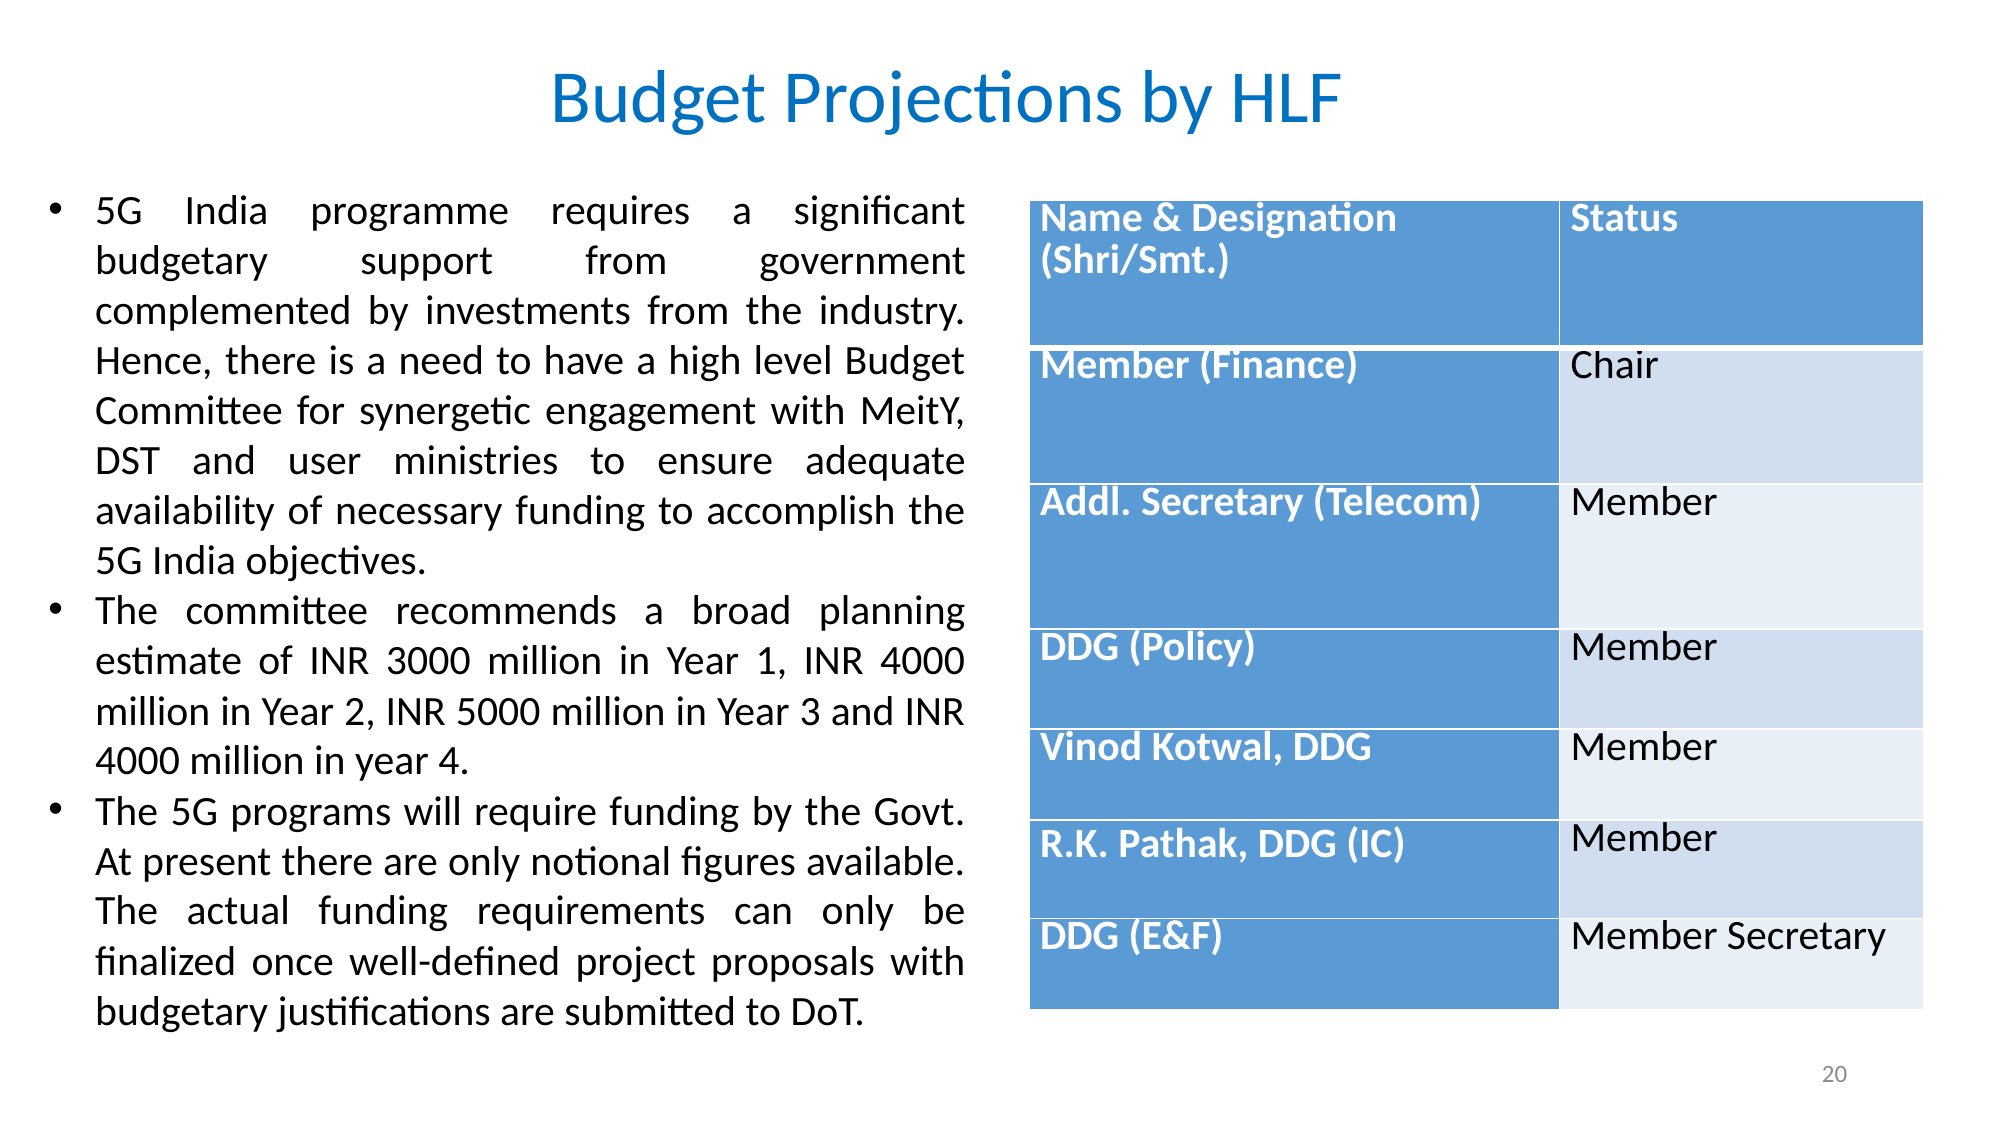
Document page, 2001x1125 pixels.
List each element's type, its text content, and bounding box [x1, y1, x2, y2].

table_cell Addl. Secretary (Telecom) [1030, 485, 1559, 628]
table_cell Member (Finance) [1030, 351, 1559, 483]
table_cell Member [1560, 821, 1923, 918]
text_box 5G India programme requires a significant budgetary support from government complemented by investments from the industry. Hence, there is a need to have a high level Budget Committee for synergetic engagement with MeitY, DST and user ministries to ensure adequate availability of necessary funding to accomplish the 5G India objectives. The committee recommends a broad planning estimate of INR 3000 million in Year 1, INR 4000 million in Year 2, INR 5000 million in Year 3 and INR 4000 million in year 4. The 5G programs will require funding by the Govt. At present there are only notional figures available. The actual funding requirements can only be finalized once well-defined project proposals with budgetary justifications are submitted to DoT. [33, 175, 981, 1086]
text_box Budget Projections by HLF [535, 40, 1708, 146]
table_cell DDG (E&F) [1030, 919, 1559, 1009]
table_header Status [1560, 201, 1923, 345]
table_cell Chair [1560, 351, 1923, 483]
table_cell Member [1560, 485, 1923, 628]
table_cell Vinod Kotwal, DDG [1030, 730, 1559, 819]
slide_number 20 [1412, 1042, 1863, 1103]
table_header Name & Designation (Shri/Smt.) [1030, 201, 1559, 345]
table_cell Member [1560, 730, 1923, 819]
table_cell Member Secretary [1560, 919, 1923, 1009]
table_cell DDG (Policy) [1030, 630, 1559, 728]
table_cell Member [1560, 630, 1923, 728]
table_cell R.K. Pathak, DDG (IC) [1030, 821, 1559, 918]
